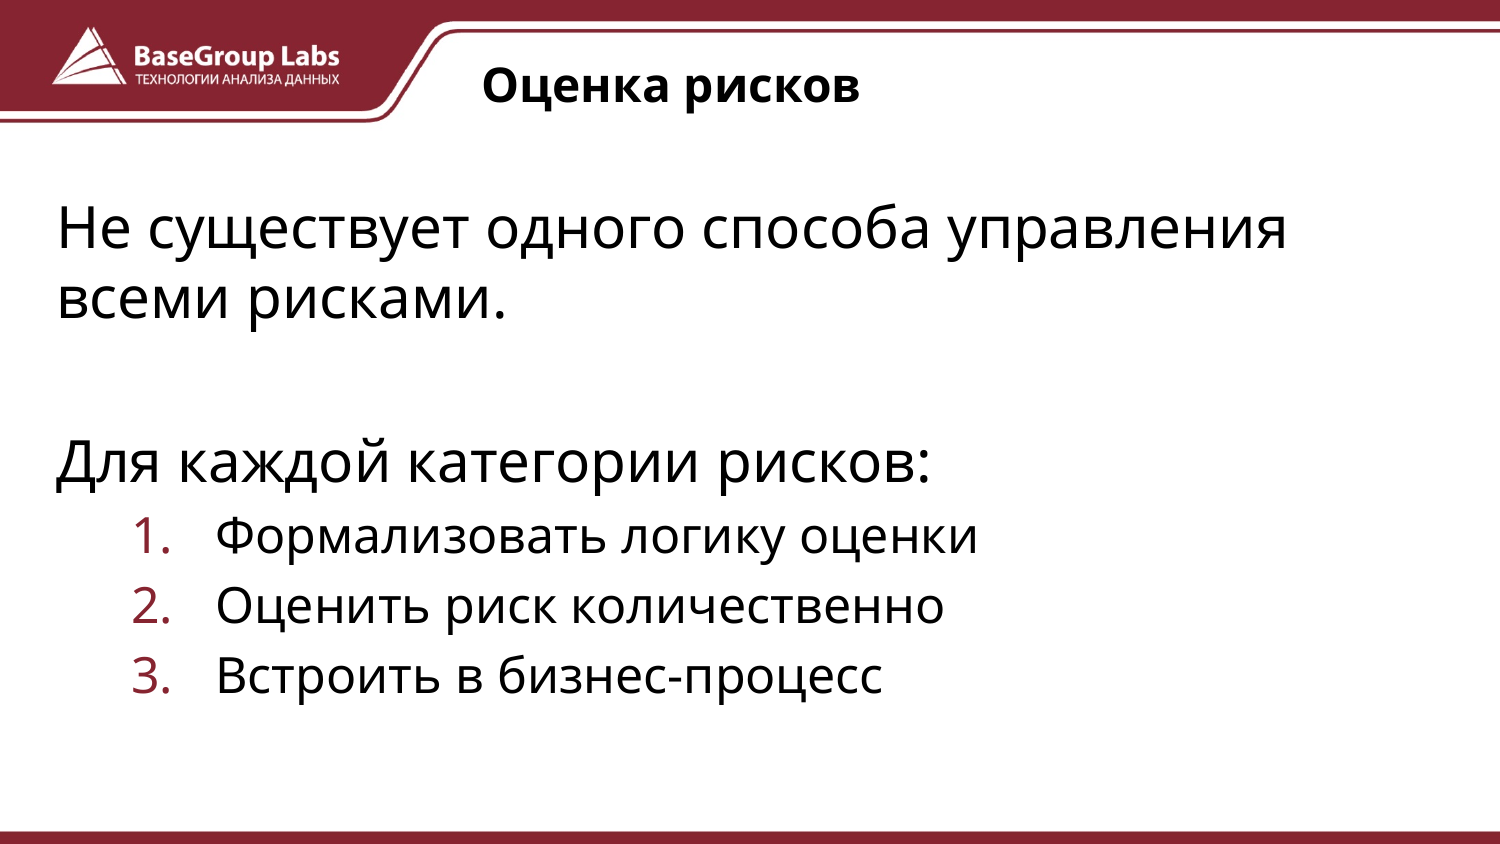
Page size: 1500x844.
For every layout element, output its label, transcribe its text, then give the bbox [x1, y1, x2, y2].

picture [0, 0, 1500, 844]
list Не существует одного способа управления всеми рисками. Для каждой категории рисков: Формализовать логику оценки Оценить риск количественно Встроить в бизнес-процесс [41, 183, 1459, 762]
title Оценка рисков [466, 43, 1463, 124]
